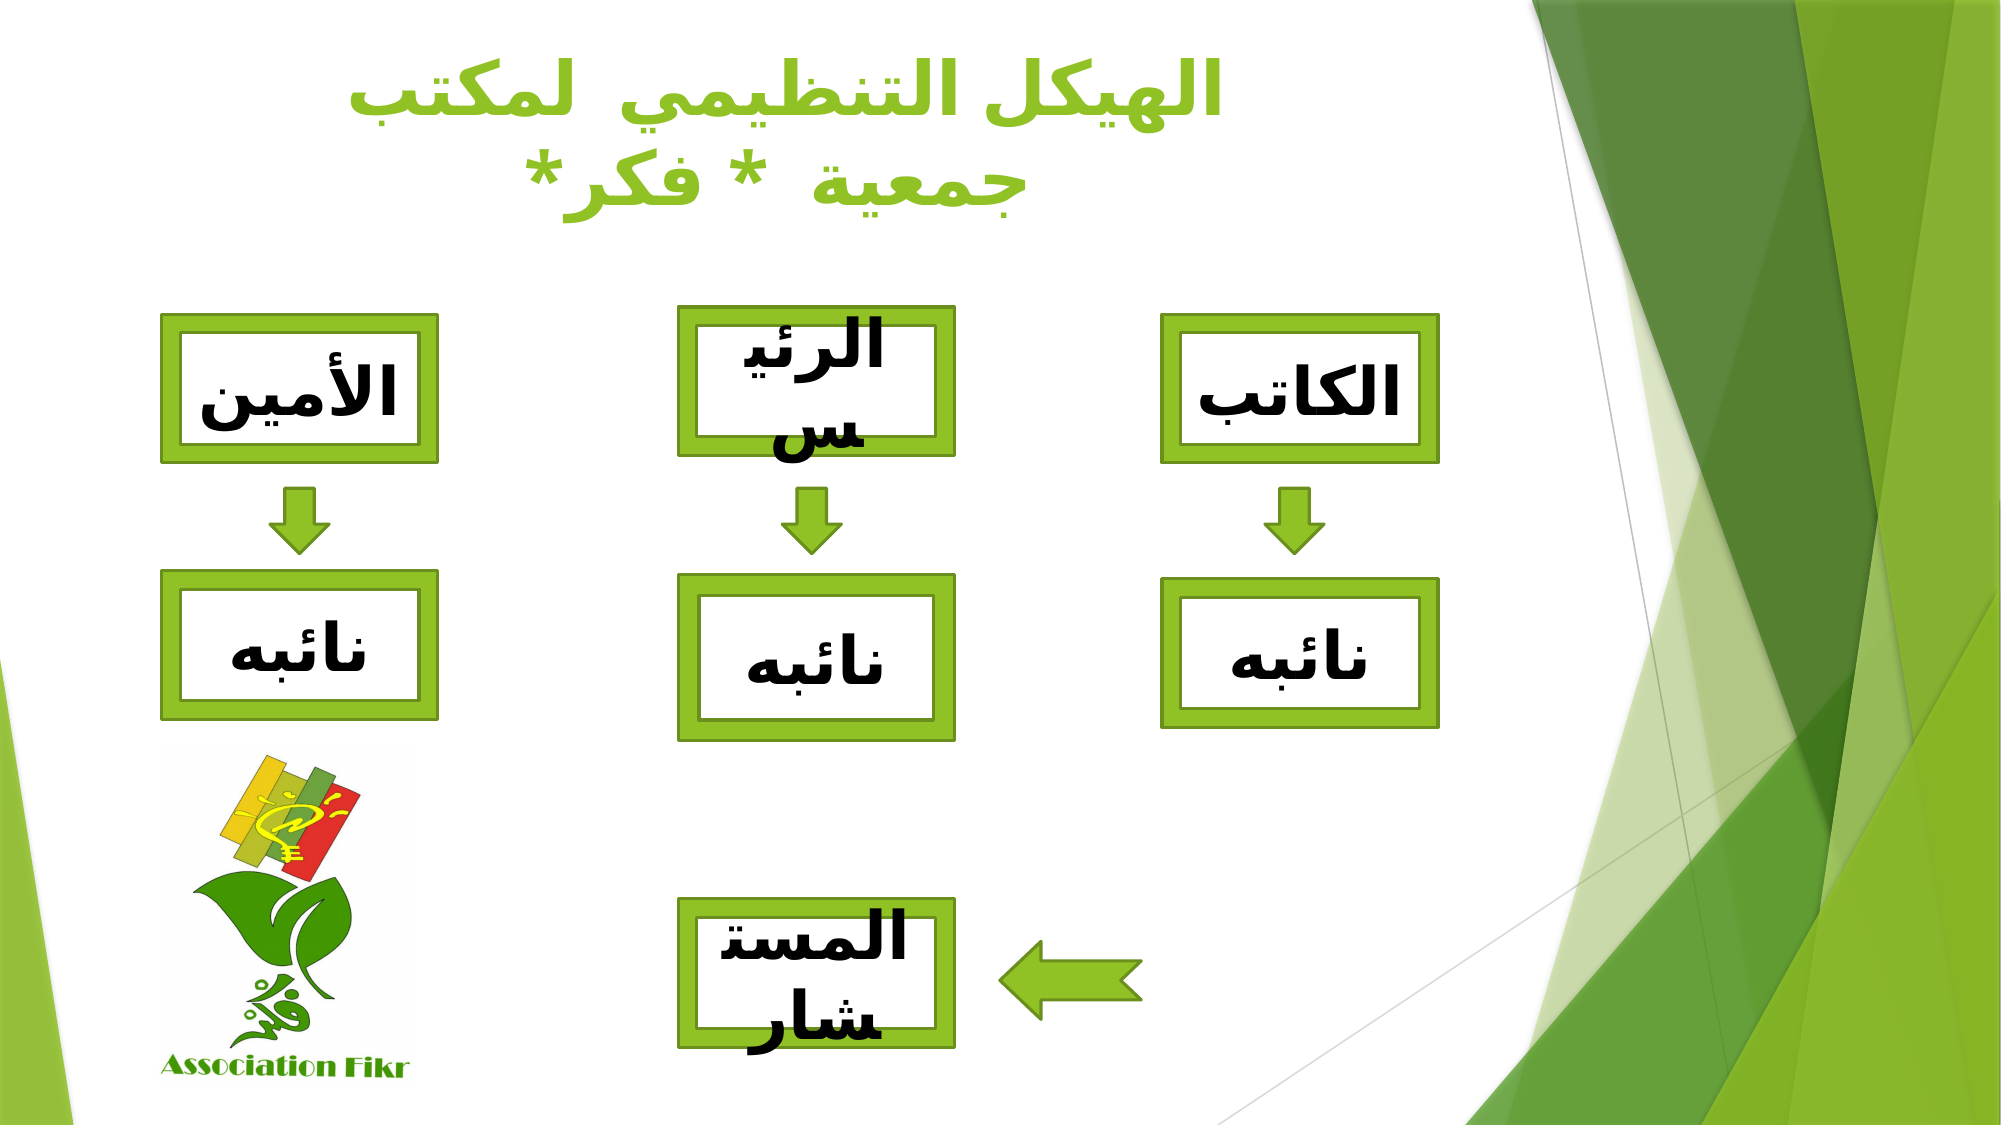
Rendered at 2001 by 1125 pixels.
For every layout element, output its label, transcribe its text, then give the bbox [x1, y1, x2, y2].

text_box [268, 486, 331, 555]
text_box [780, 486, 843, 555]
text_box الرئيس [677, 305, 956, 457]
text_box الأمين [160, 313, 439, 464]
text_box نائبه [677, 573, 956, 742]
text_box نائبه [1160, 577, 1440, 729]
text_box الكاتب [1160, 313, 1440, 464]
text_box المستشار [677, 897, 956, 1049]
text_box [998, 939, 1143, 1021]
title الهيكل التنظيمي لمكتب جمعية * فكر* [81, 32, 1492, 250]
text_box [1263, 486, 1326, 555]
picture [157, 746, 417, 1089]
text_box نائبه [160, 569, 439, 721]
